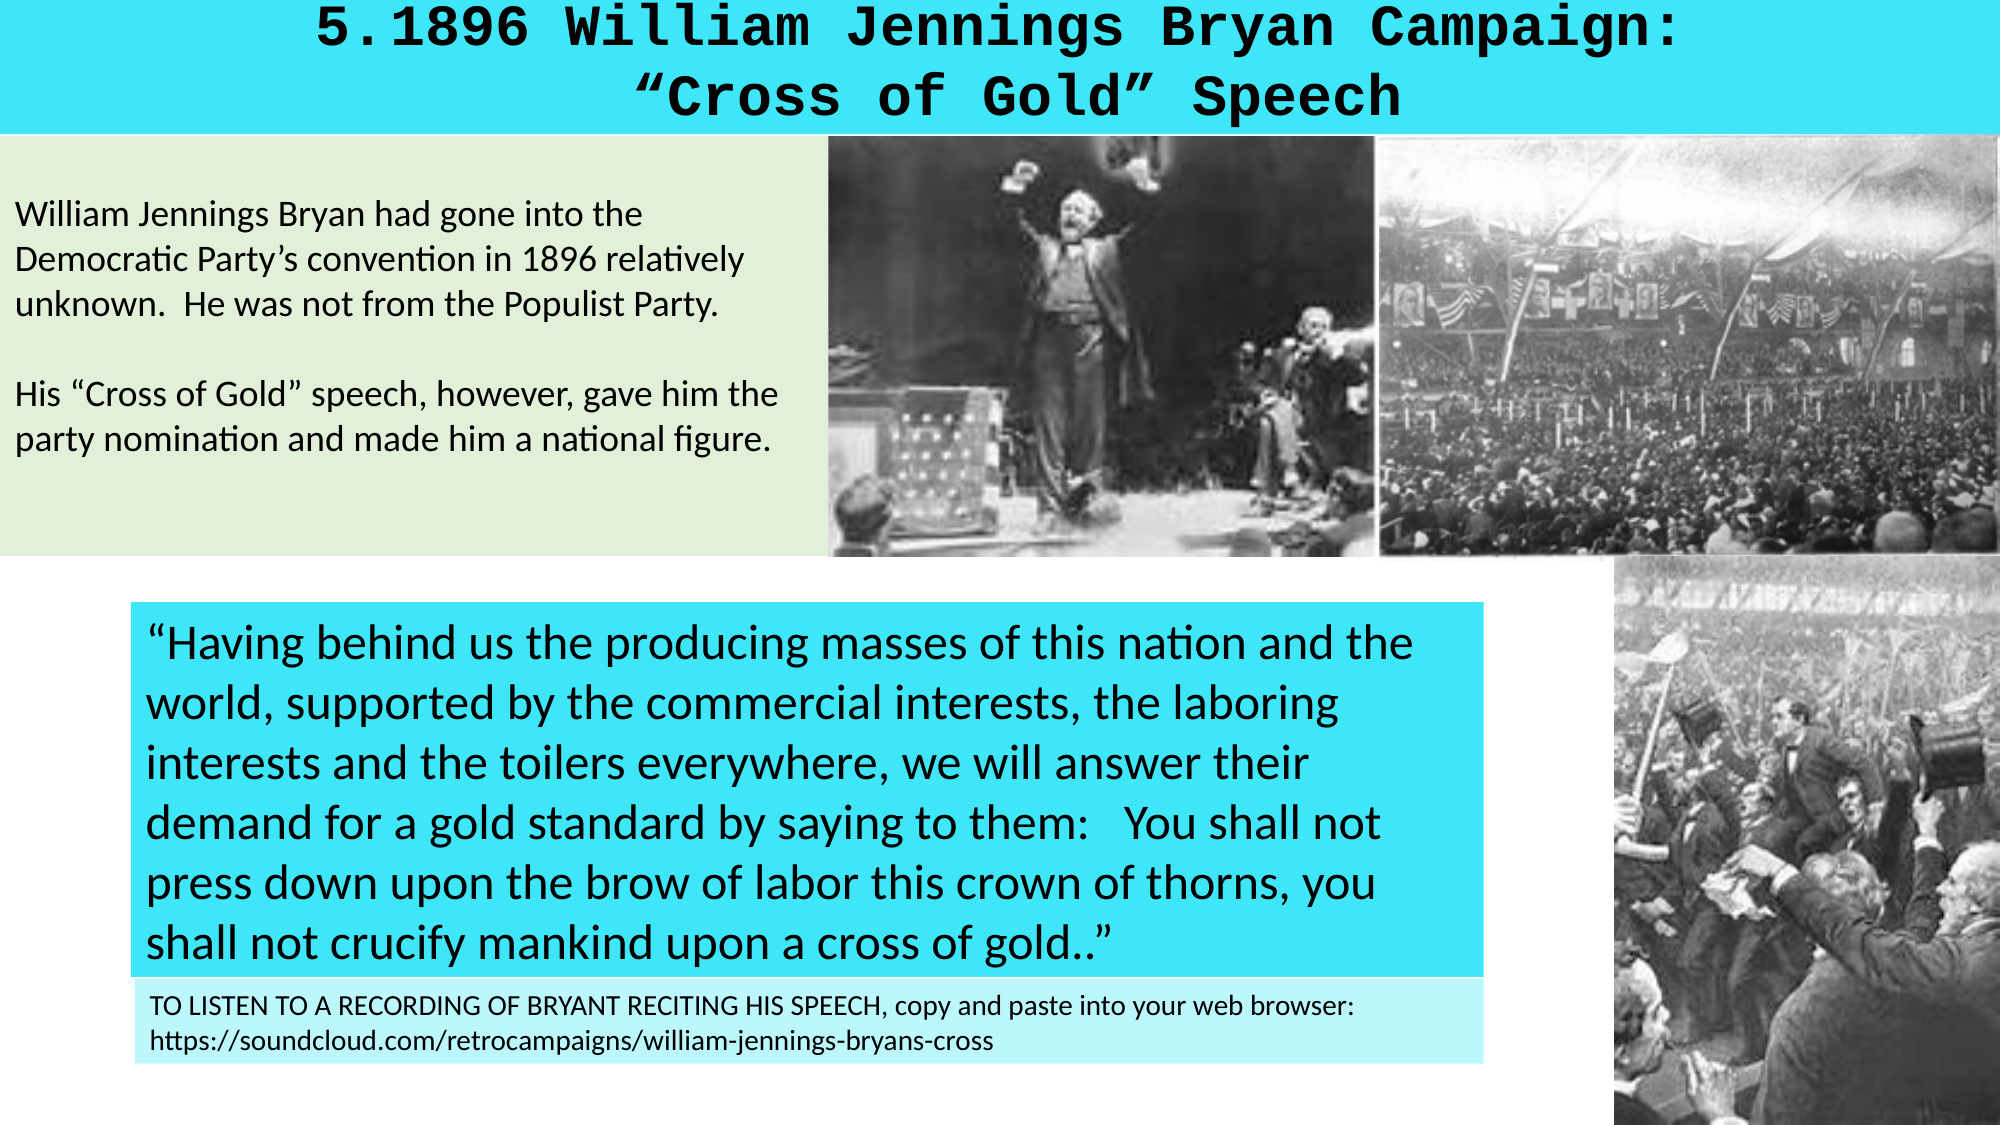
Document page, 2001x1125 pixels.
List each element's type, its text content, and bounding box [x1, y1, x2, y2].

text_box TO LISTEN TO A RECORDING OF BRYANT RECITING HIS SPEECH, copy and paste into your web browser: https://soundcloud.com/retrocampaigns/william-jennings-bryans-cross [134, 979, 1484, 1064]
text_box 1896 William Jennings Bryan Campaign: “Cross of Gold” Speech [0, 0, 2000, 135]
text_box William Jennings Bryan had gone into the Democratic Party’s convention in 1896 relatively unknown. He was not from the Populist Party. His “Cross of Gold” speech, however, gave him the party nomination and made him a national figure. [0, 136, 828, 556]
picture [828, 134, 2000, 1125]
text_box “Having behind us the producing masses of this nation and the world, supported by the commercial interests, the laboring interests and the toilers everywhere, we will answer their demand for a gold standard by saying to them: You shall not press down upon the brow of labor this crown of thorns, you shall not crucify mankind upon a cross of gold..” [130, 602, 1484, 977]
